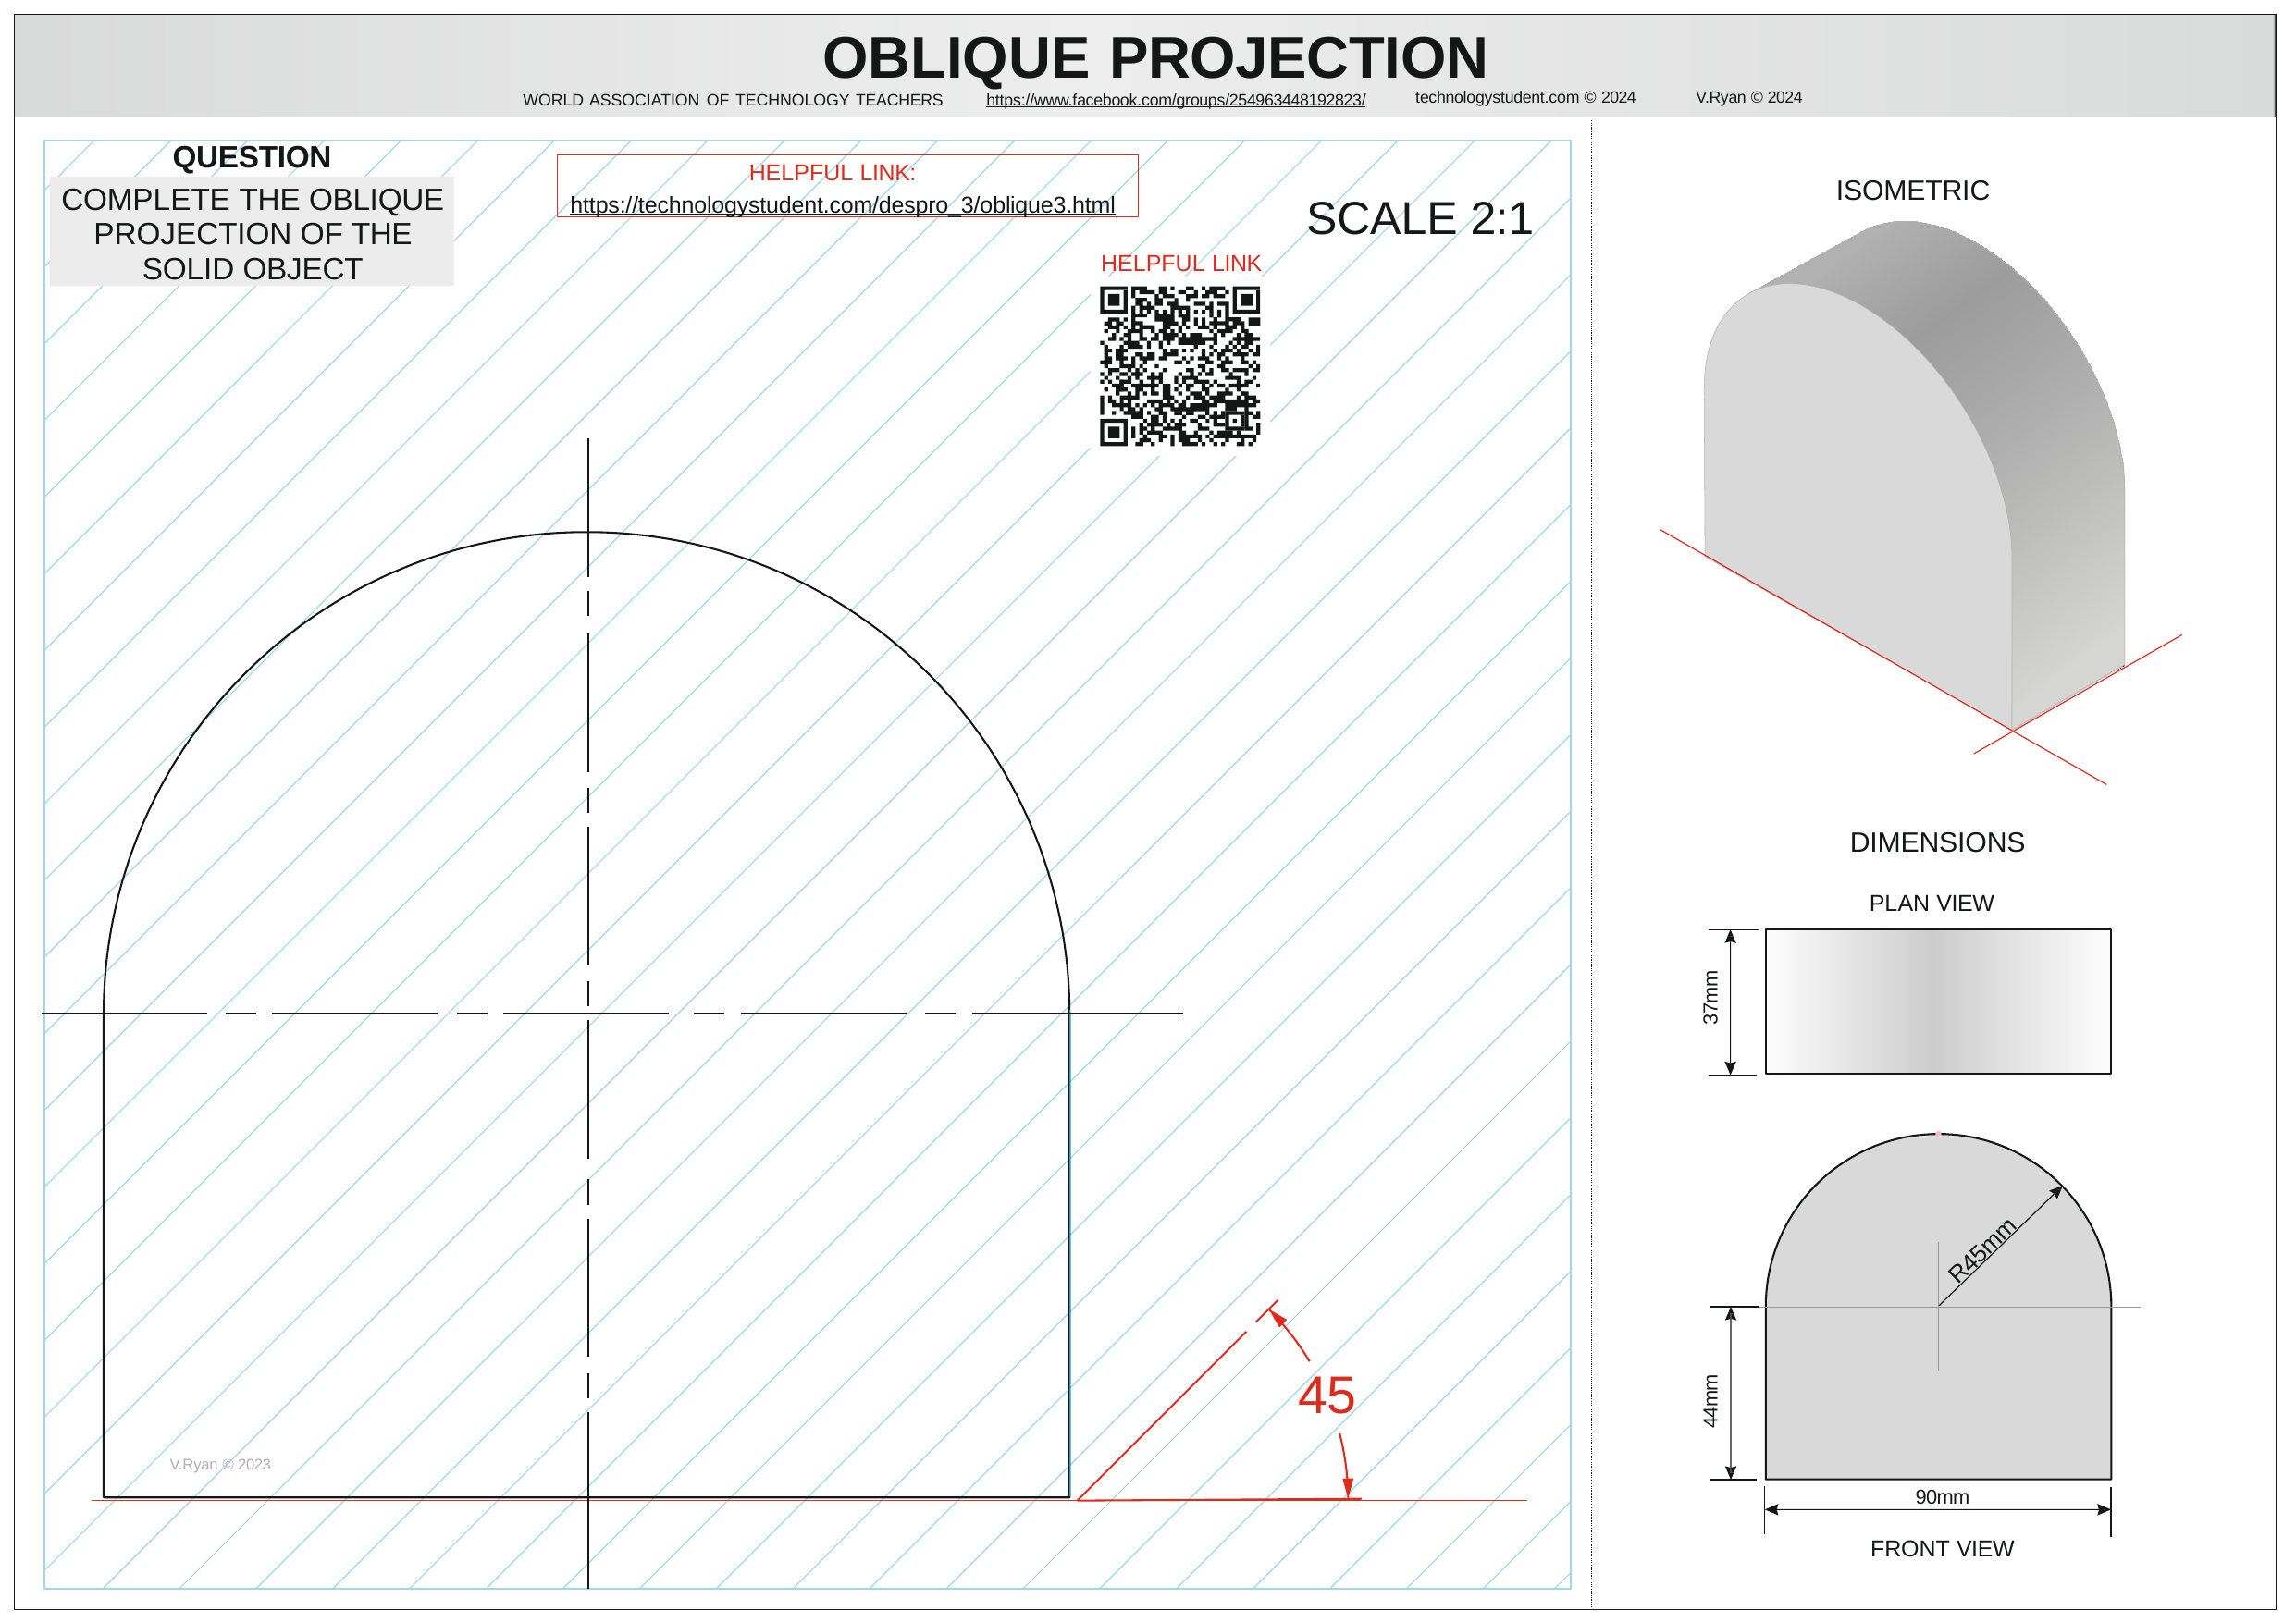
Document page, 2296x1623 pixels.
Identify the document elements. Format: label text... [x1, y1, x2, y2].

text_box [1659, 220, 2183, 786]
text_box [1708, 1185, 2064, 1482]
text_box V.Ryan © 2024 [1694, 84, 1807, 106]
title OBLIQUE PROJECTION [821, 16, 1500, 140]
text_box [1709, 928, 2113, 1076]
text_box WORLD ASSOCIATION OF TECHNOLOGY TEACHERS https://www.facebook.com/groups/254963448192823/ [521, 87, 1374, 109]
text_box COMPLETE THE OBLIQUE PROJECTION OF THE SOLID OBJECT [49, 177, 454, 286]
text_box technologystudent.com © 2024 [1413, 84, 1642, 106]
text_box 44mm [1697, 1370, 1703, 1431]
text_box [1090, 276, 1271, 457]
text_box [43, 140, 1572, 1590]
text_box 37mm [1697, 965, 1703, 1027]
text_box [90, 530, 1528, 1502]
text_box SCALE 2:1 [1304, 186, 1537, 244]
text_box 90mm FRONT VIEW [1867, 1544, 2017, 1562]
text_box ISOMETRIC [1833, 169, 1996, 206]
picture [15, 15, 2276, 117]
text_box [1764, 1486, 2112, 1537]
text_box HELPFUL LINK [1099, 246, 1265, 275]
text_box DIMENSIONS PLAN VIEW [1847, 821, 2032, 916]
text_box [1747, 1130, 2142, 1481]
text_box HELPFUL LINK: https://technologystudent.com/despro_3/oblique3.html [557, 154, 1139, 217]
text_box QUESTION [170, 134, 336, 174]
